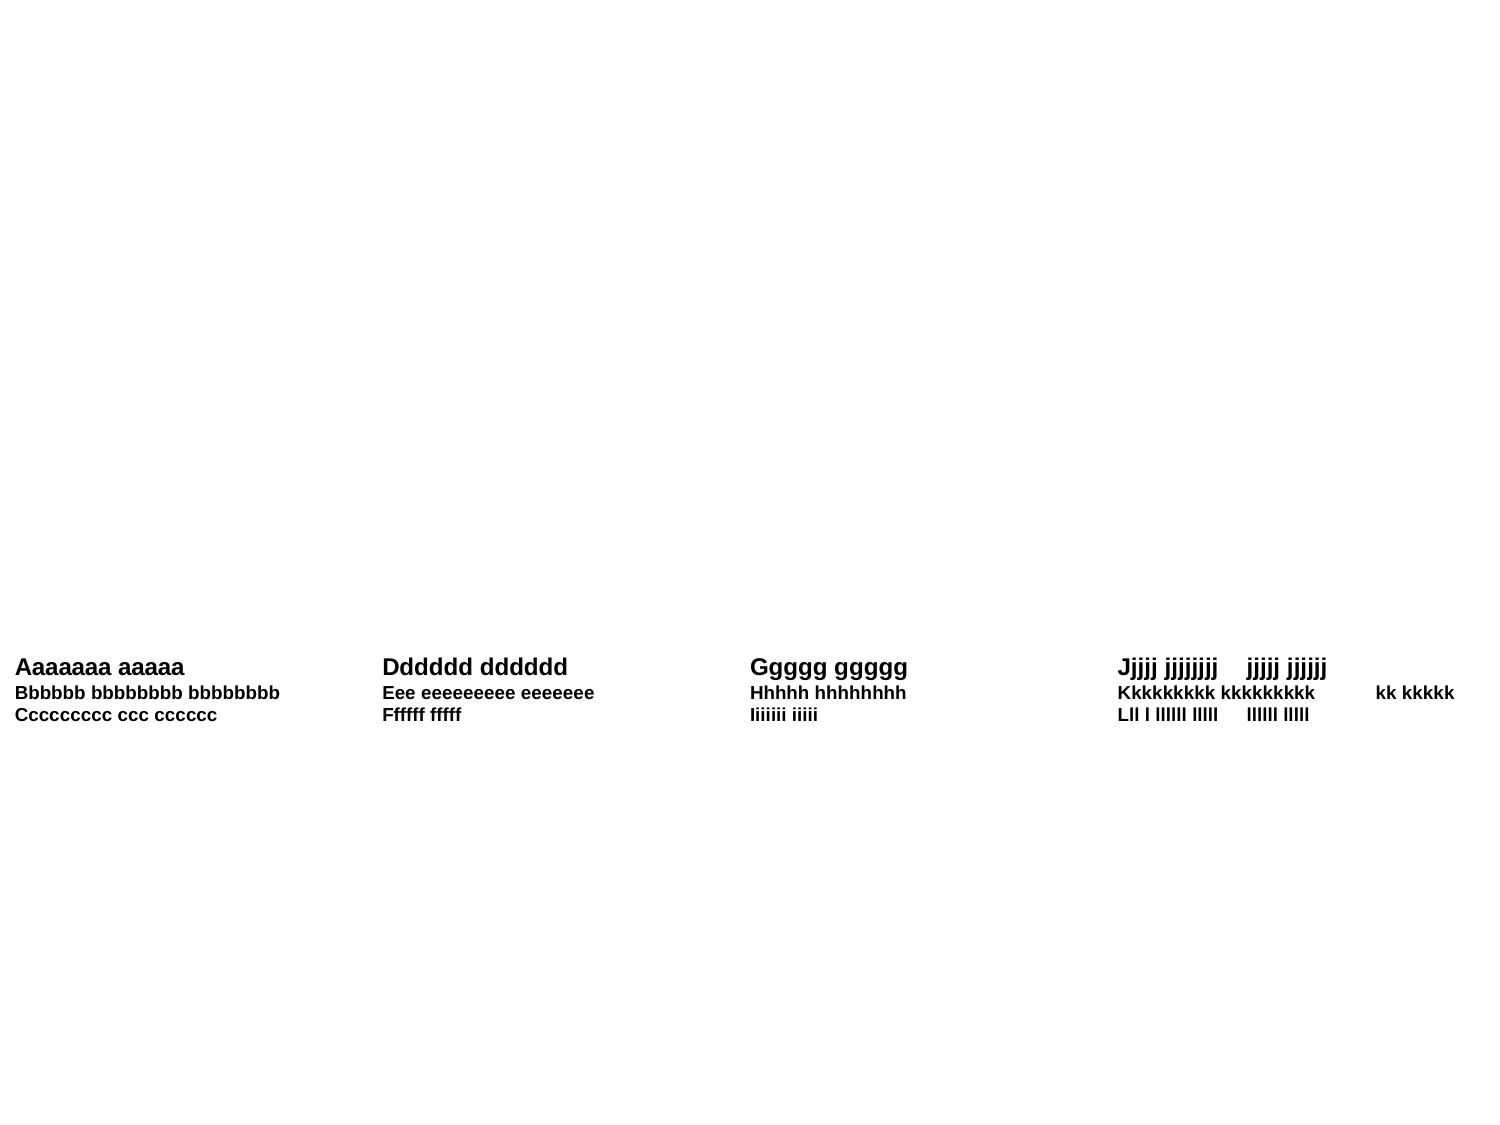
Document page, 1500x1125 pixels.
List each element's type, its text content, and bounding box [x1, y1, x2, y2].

list Aaaaaaa aaaaa Bbbbbb bbbbbbbb bbbbbbbb Ccccccccc ccc cccccc Dddddd dddddd Eee eeeeeeeee eeeeeee Ffffff fffff Ggggg ggggg Hhhhh hhhhhhhh Iiiiiii iiiii Jjjjj jjjjjjjj jjjjj jjjjjj Kkkkkkkkk kkkkkkkkk kk kkkkk Lll l llllll lllll llllll lllll [0, 644, 1500, 735]
